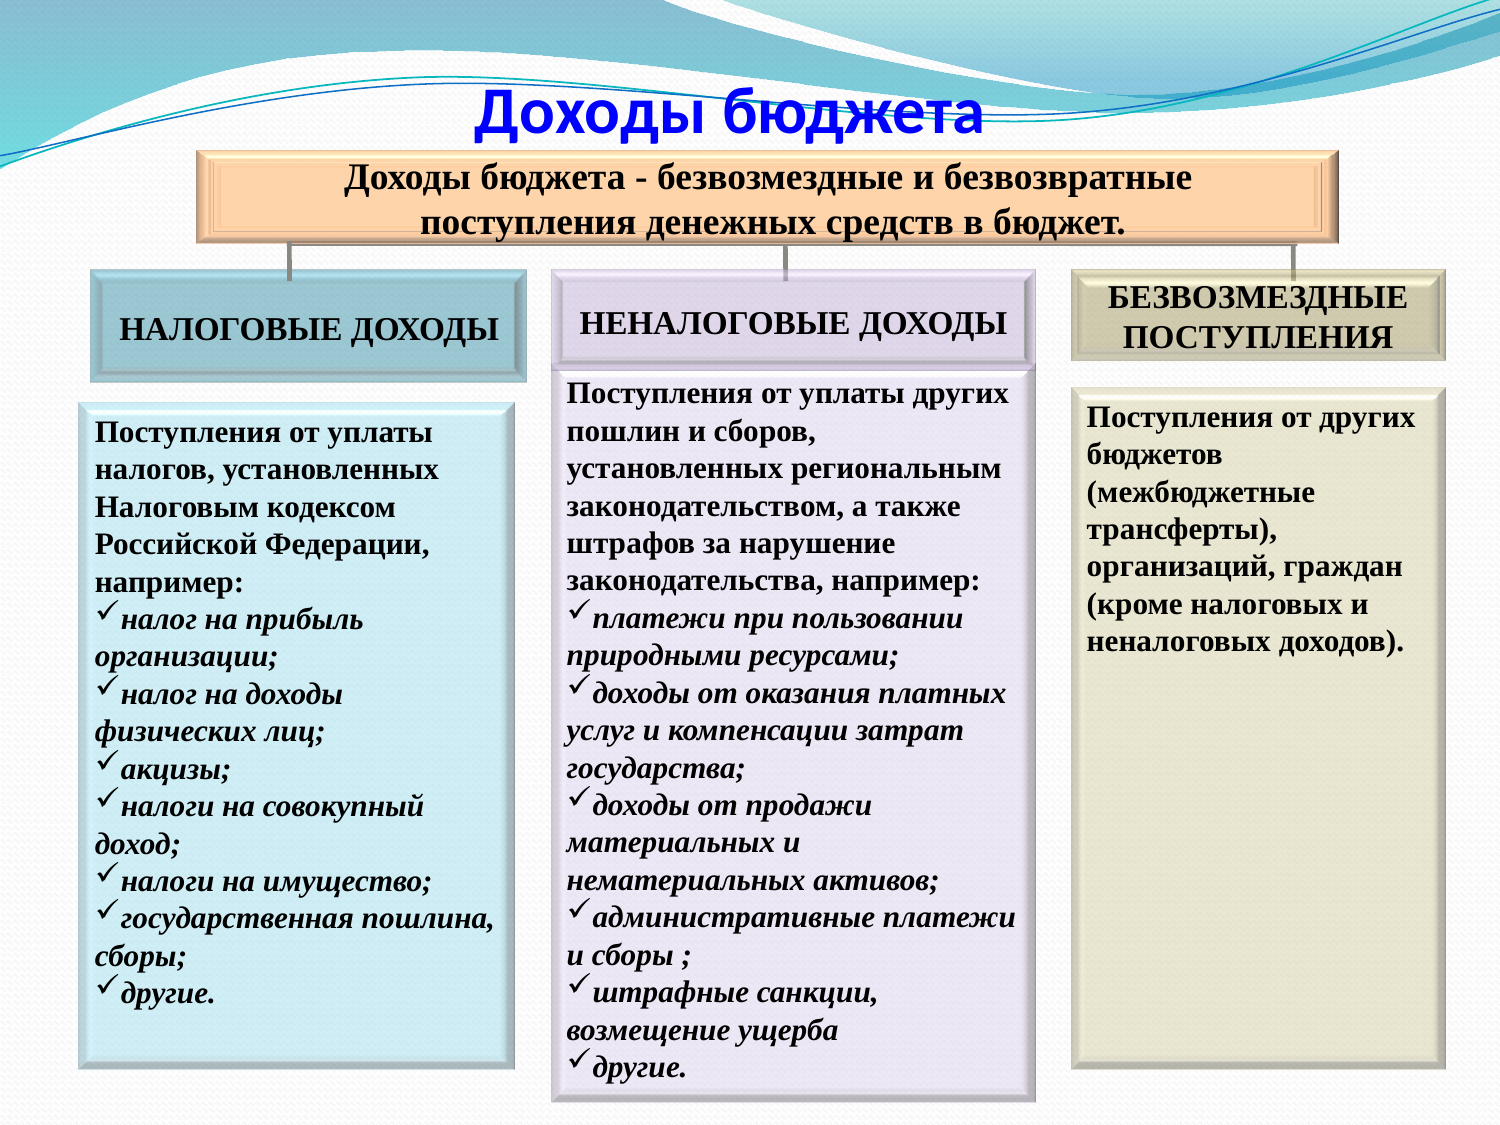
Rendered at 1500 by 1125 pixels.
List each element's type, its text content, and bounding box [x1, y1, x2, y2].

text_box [548, 266, 1038, 374]
text_box Расходы [548, 379, 1038, 385]
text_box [88, 266, 529, 386]
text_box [1068, 266, 1448, 362]
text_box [194, 148, 1343, 245]
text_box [1068, 385, 1448, 1071]
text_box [76, 400, 518, 1071]
text_box Доходы бюджета [312, 59, 1148, 147]
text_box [548, 383, 1038, 1104]
